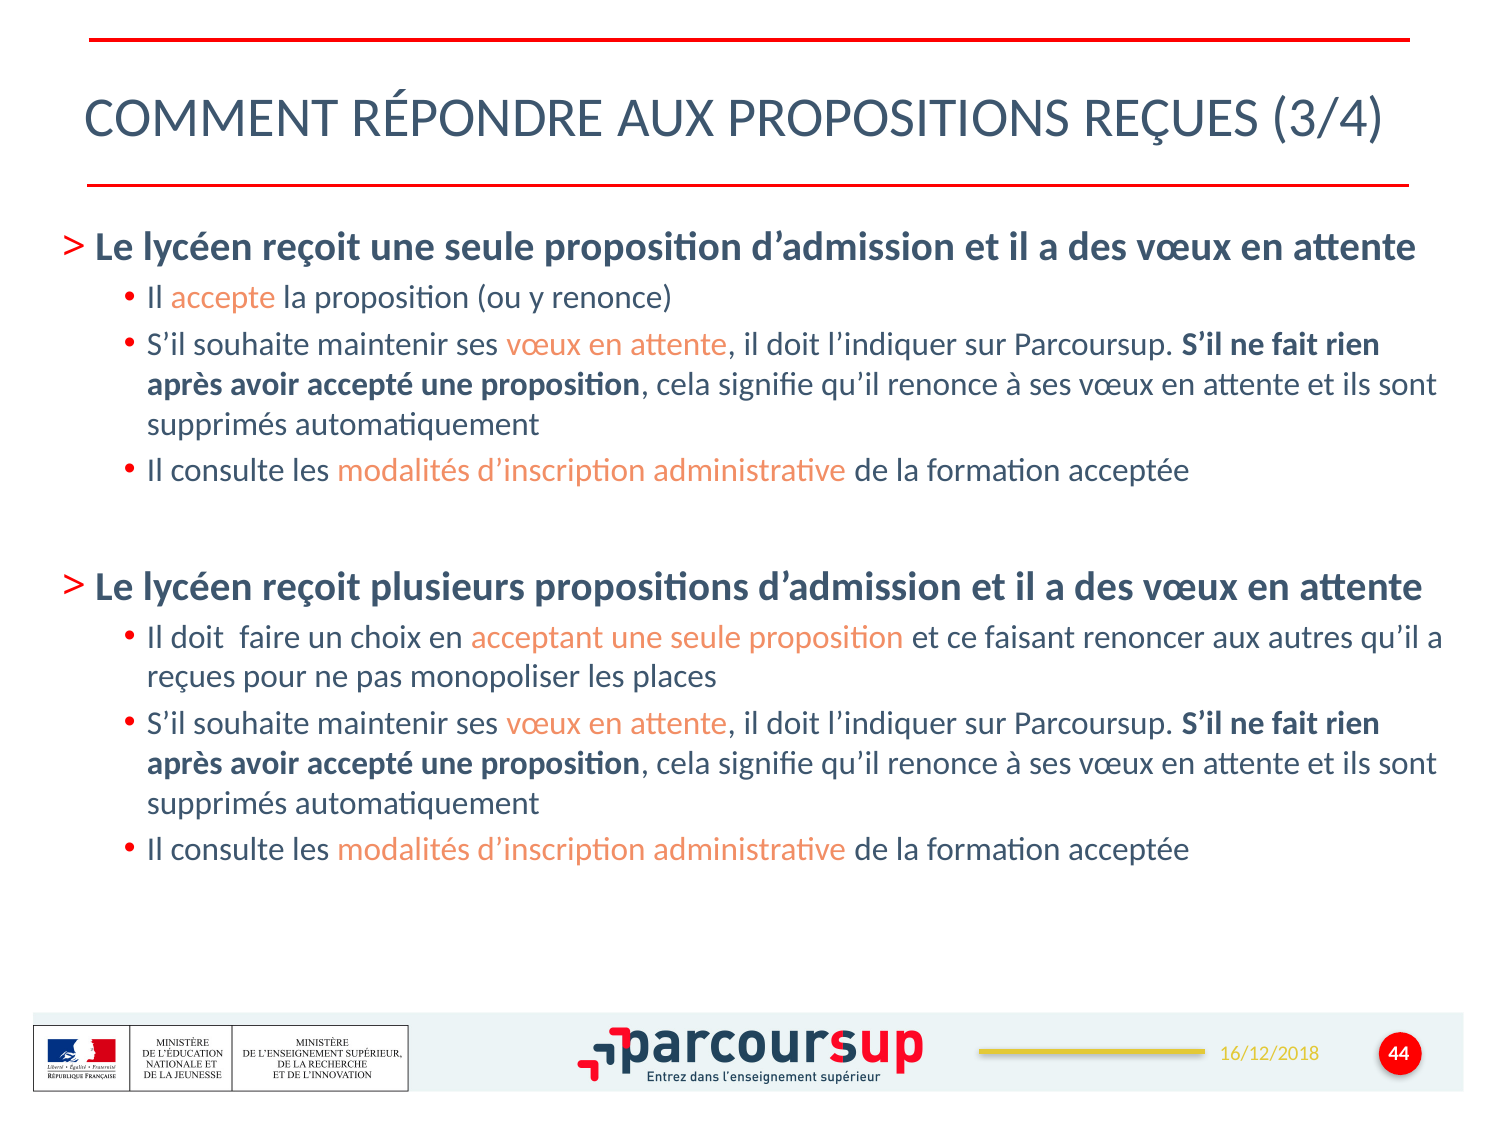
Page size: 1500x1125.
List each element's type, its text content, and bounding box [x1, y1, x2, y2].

picture [0, 0, 1499, 1124]
slide_number 44 [1368, 1031, 1430, 1074]
title Comment répondre aux propositions reçues (3/4) [69, 12, 1409, 212]
list Le lycéen reçoit une seule proposition d’admission et il a des vœux en attente Il accepte la proposition (ou y renonce) S’il souhaite maintenir ses vœux en attente, il doit l’indiquer sur Parcoursup. S’il ne fait rien après avoir accepté une proposition, cela signifie qu’il renonce à ses vœux en attente et ils sont supprimés automatiquement Il consulte les modalités d’inscription administrative de la formation acceptée Le lycéen reçoit plusieurs propositions d’admission et il a des vœux en attente Il doit faire un choix en acceptant une seule proposition et ce faisant renoncer aux autres qu’il a reçues pour ne pas monopoliser les places S’il souhaite maintenir ses vœux en attente, il doit l’indiquer sur Parcoursup. S’il ne fait rien après avoir accepté une proposition, cela signifie qu’il renonce à ses vœux en attente et ils sont supprimés automatiquement Il consulte les modalités d’inscription administrative de la formation acceptée [47, 212, 1465, 967]
